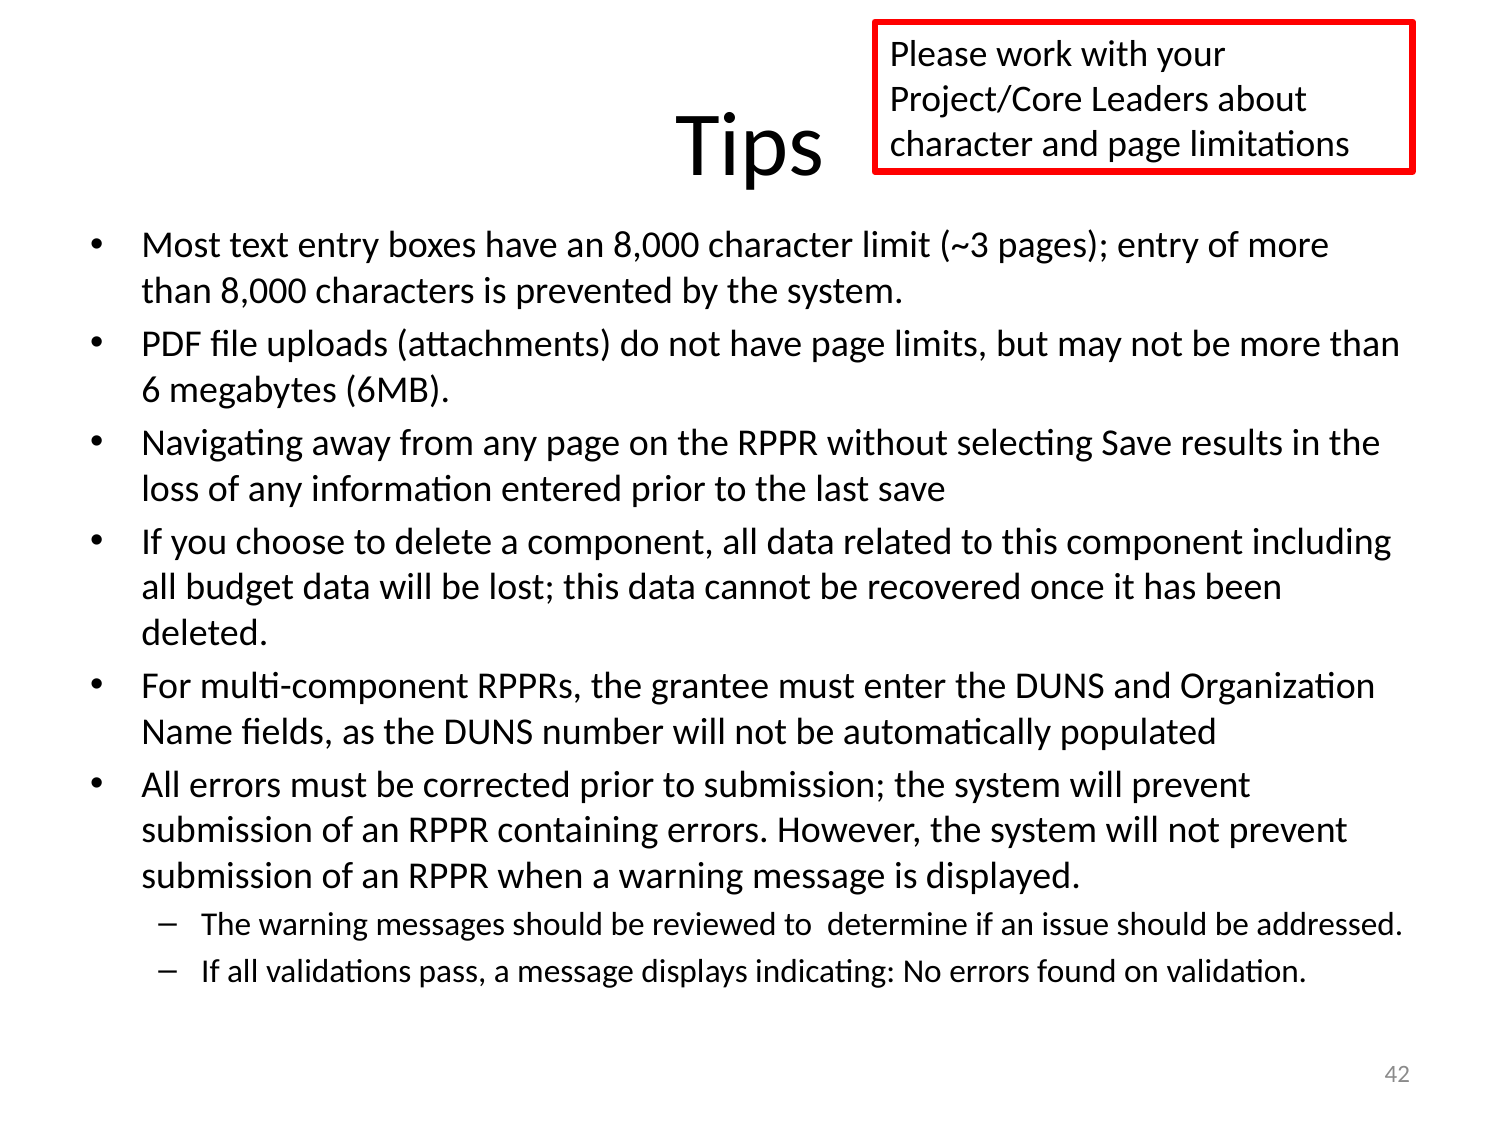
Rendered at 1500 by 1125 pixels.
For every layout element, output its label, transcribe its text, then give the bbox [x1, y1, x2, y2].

text_box Please work with your Project/Core Leaders about character and page limitations [874, 21, 1413, 172]
title Tips [75, 45, 1425, 212]
slide_number 42 [1074, 1042, 1425, 1103]
list Most text entry boxes have an 8,000 character limit (~3 pages); entry of more than 8,000 characters is prevented by the system. PDF file uploads (attachments) do not have page limits, but may not be more than 6 megabytes (6MB). Navigating away from any page on the RPPR without selecting Save results in the loss of any information entered prior to the last save If you choose to delete a component, all data related to this component including all budget data will be lost; this data cannot be recovered once it has been deleted. For multi-component RPPRs, the grantee must enter the DUNS and Organization Name fields, as the DUNS number will not be automatically populated All errors must be corrected prior to submission; the system will prevent submission of an RPPR containing errors. However, the system will not prevent submission of an RPPR when a warning message is displayed. The warning messages should be reviewed to determine if an issue should be addressed. If all validations pass, a message displays indicating: No errors found on validation. [75, 212, 1425, 1063]
